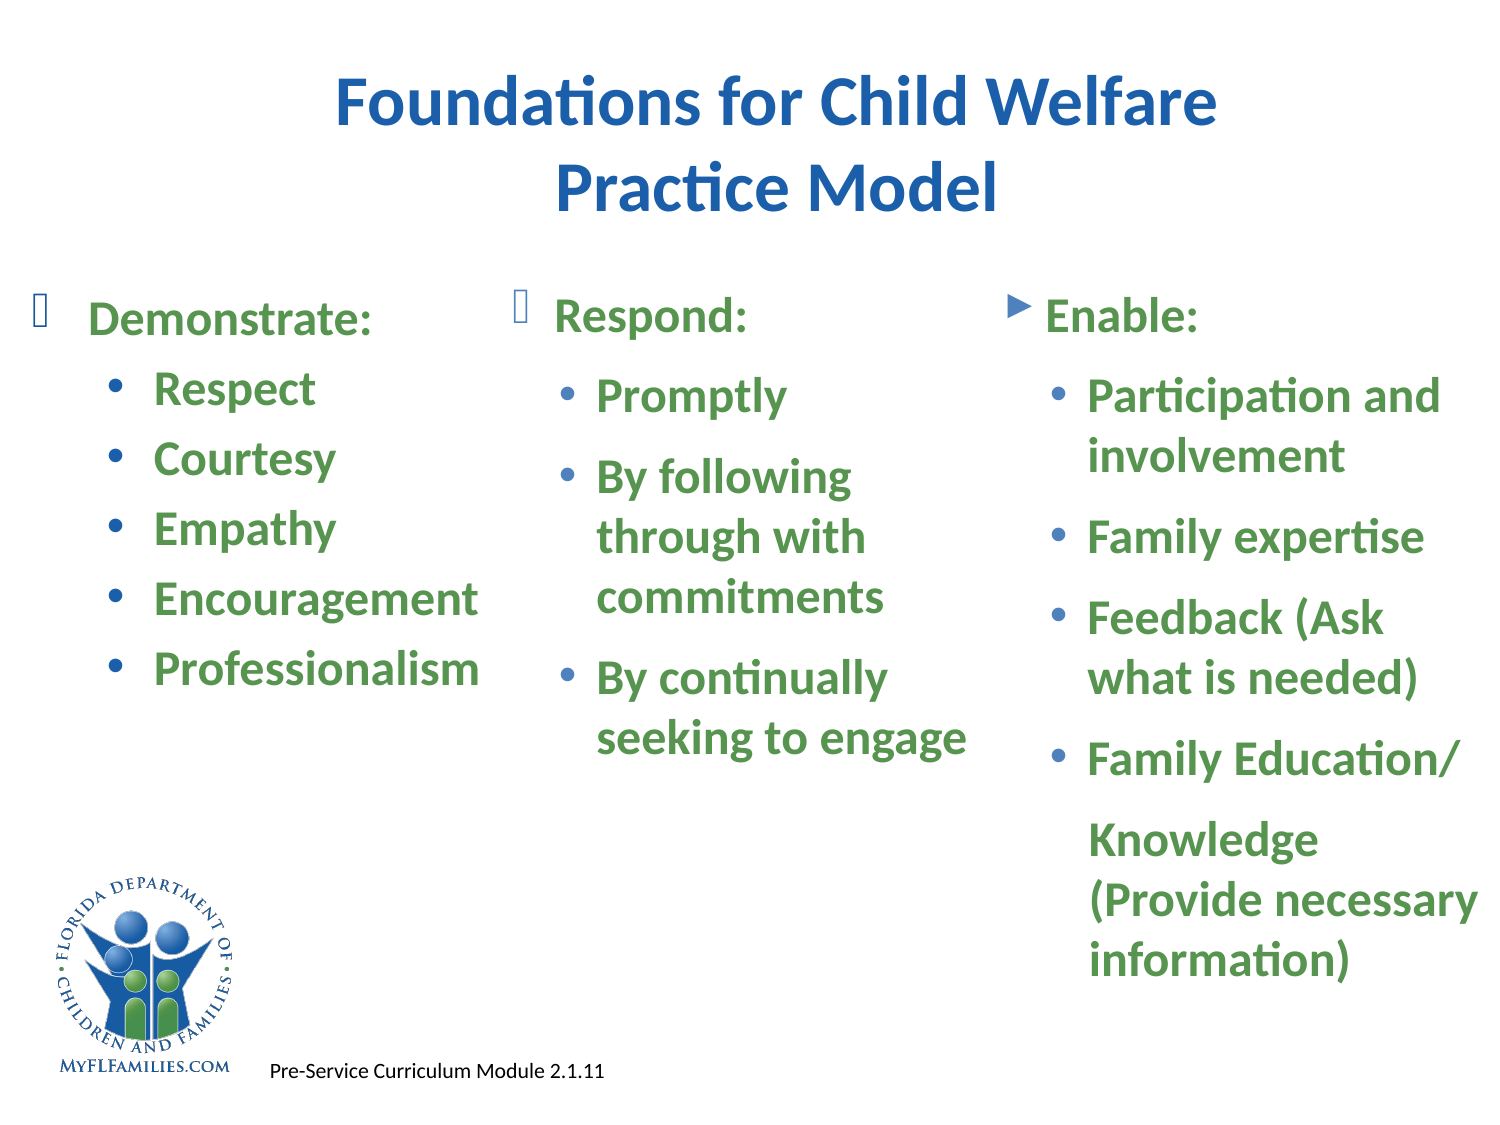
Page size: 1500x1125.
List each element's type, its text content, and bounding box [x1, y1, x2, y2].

text_box Enable: Participation and involvement Family expertise Feedback (Ask what is needed) Family Education/ Knowledge (Provide necessary information) [970, 274, 1500, 1040]
list Demonstrate: Respect Courtesy Empathy Encouragement Professionalism [16, 277, 531, 1043]
text_box Respond: Promptly By following through with commitments By continually seeking to engage [479, 274, 970, 1040]
picture [55, 876, 232, 1073]
text_box Pre-Service Curriculum Module 2.1.11 [255, 1049, 704, 1100]
title Foundations for Child Welfare Practice Model [196, 45, 1359, 234]
